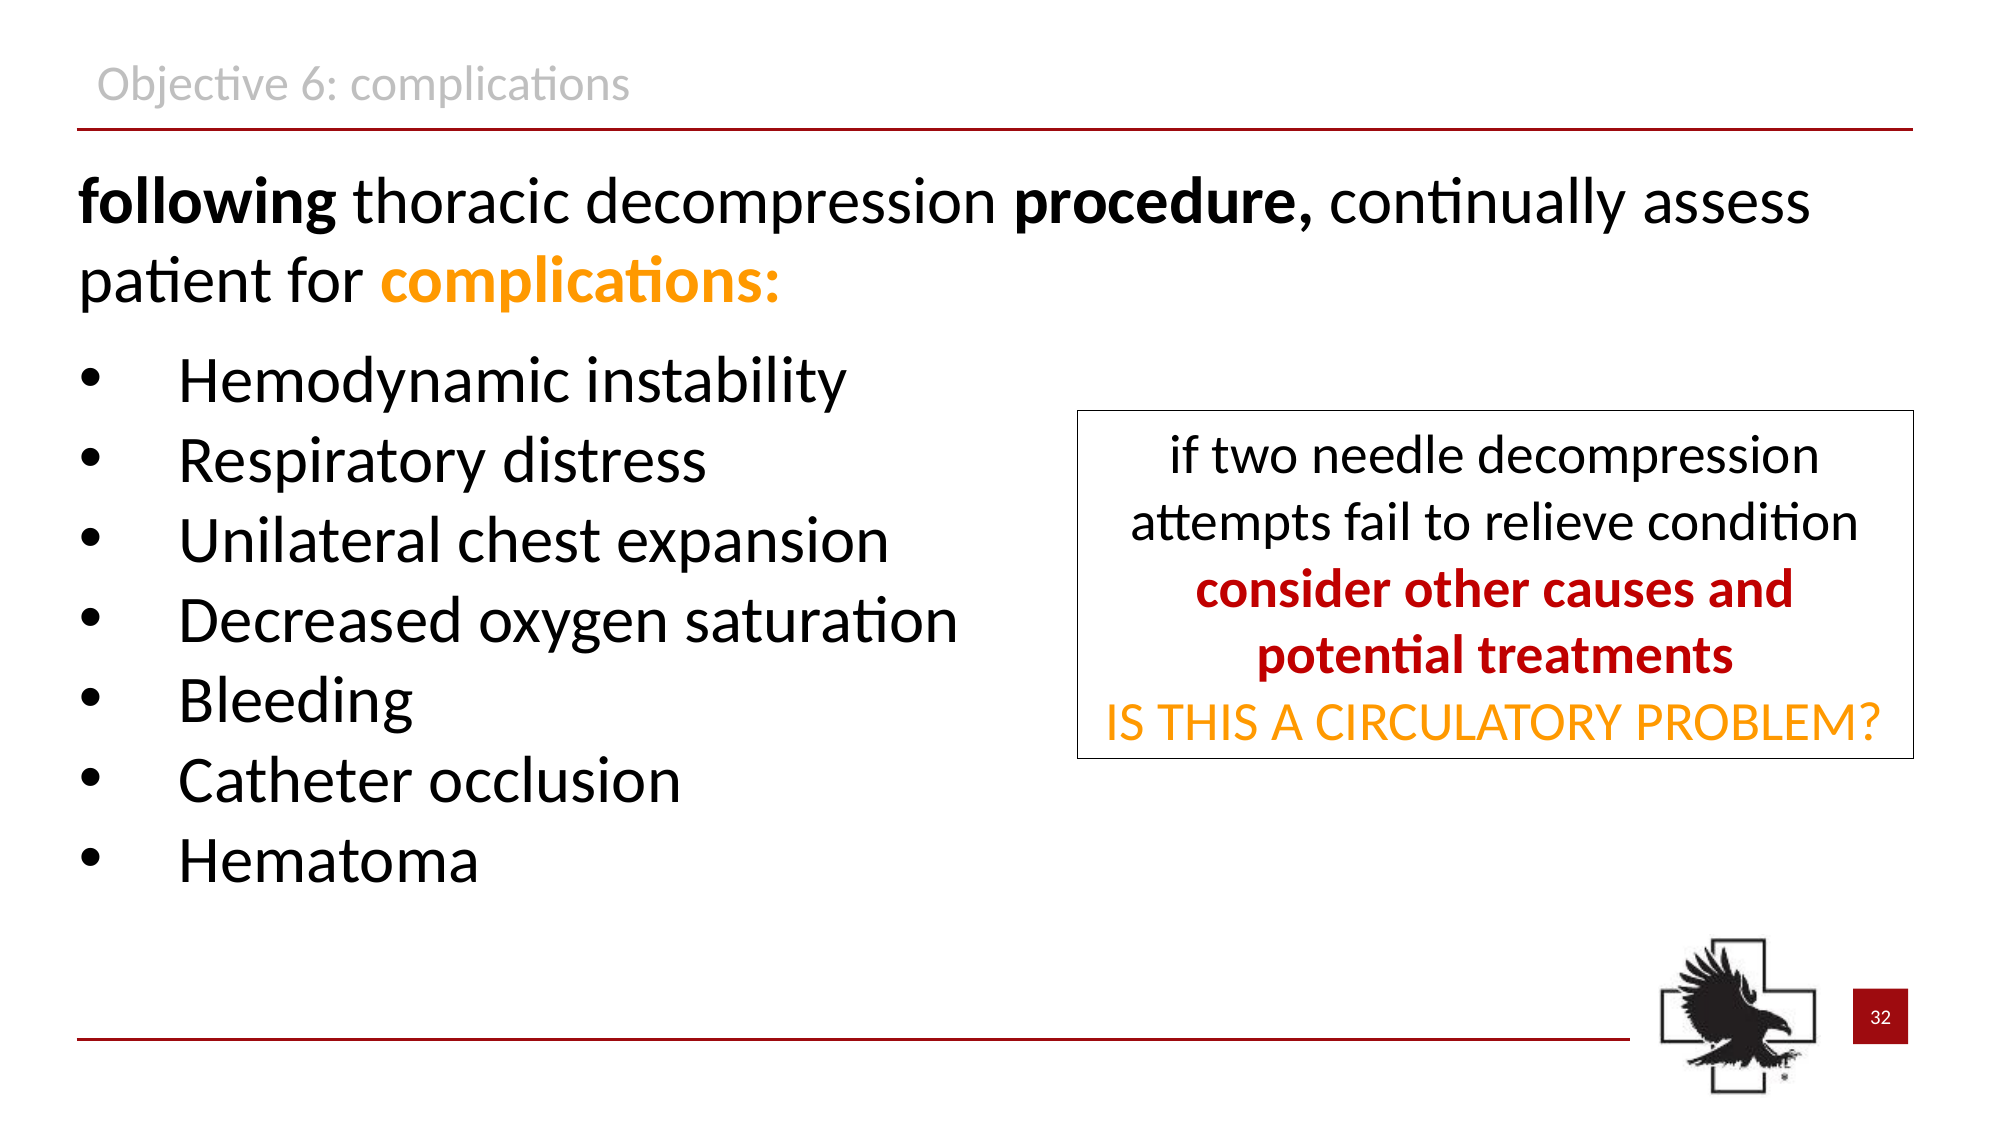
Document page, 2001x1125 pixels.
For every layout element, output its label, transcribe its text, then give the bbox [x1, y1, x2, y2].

text_box if two needle decompression attempts fail to relieve condition consider other causes and potential treatments IS THIS A CIRCULATORY PROBLEM? [1077, 410, 1914, 759]
text_box following thoracic decompression procedure, continually assess patient for complications: Hemodynamic instability Respiratory distress Unilateral chest expansion Decreased oxygen saturation Bleeding Catheter occlusion Hematoma [64, 148, 1892, 904]
text_box Objective 6: complications [82, 42, 682, 118]
slide_number 32 [1853, 988, 1909, 1045]
picture [1658, 934, 1821, 1098]
